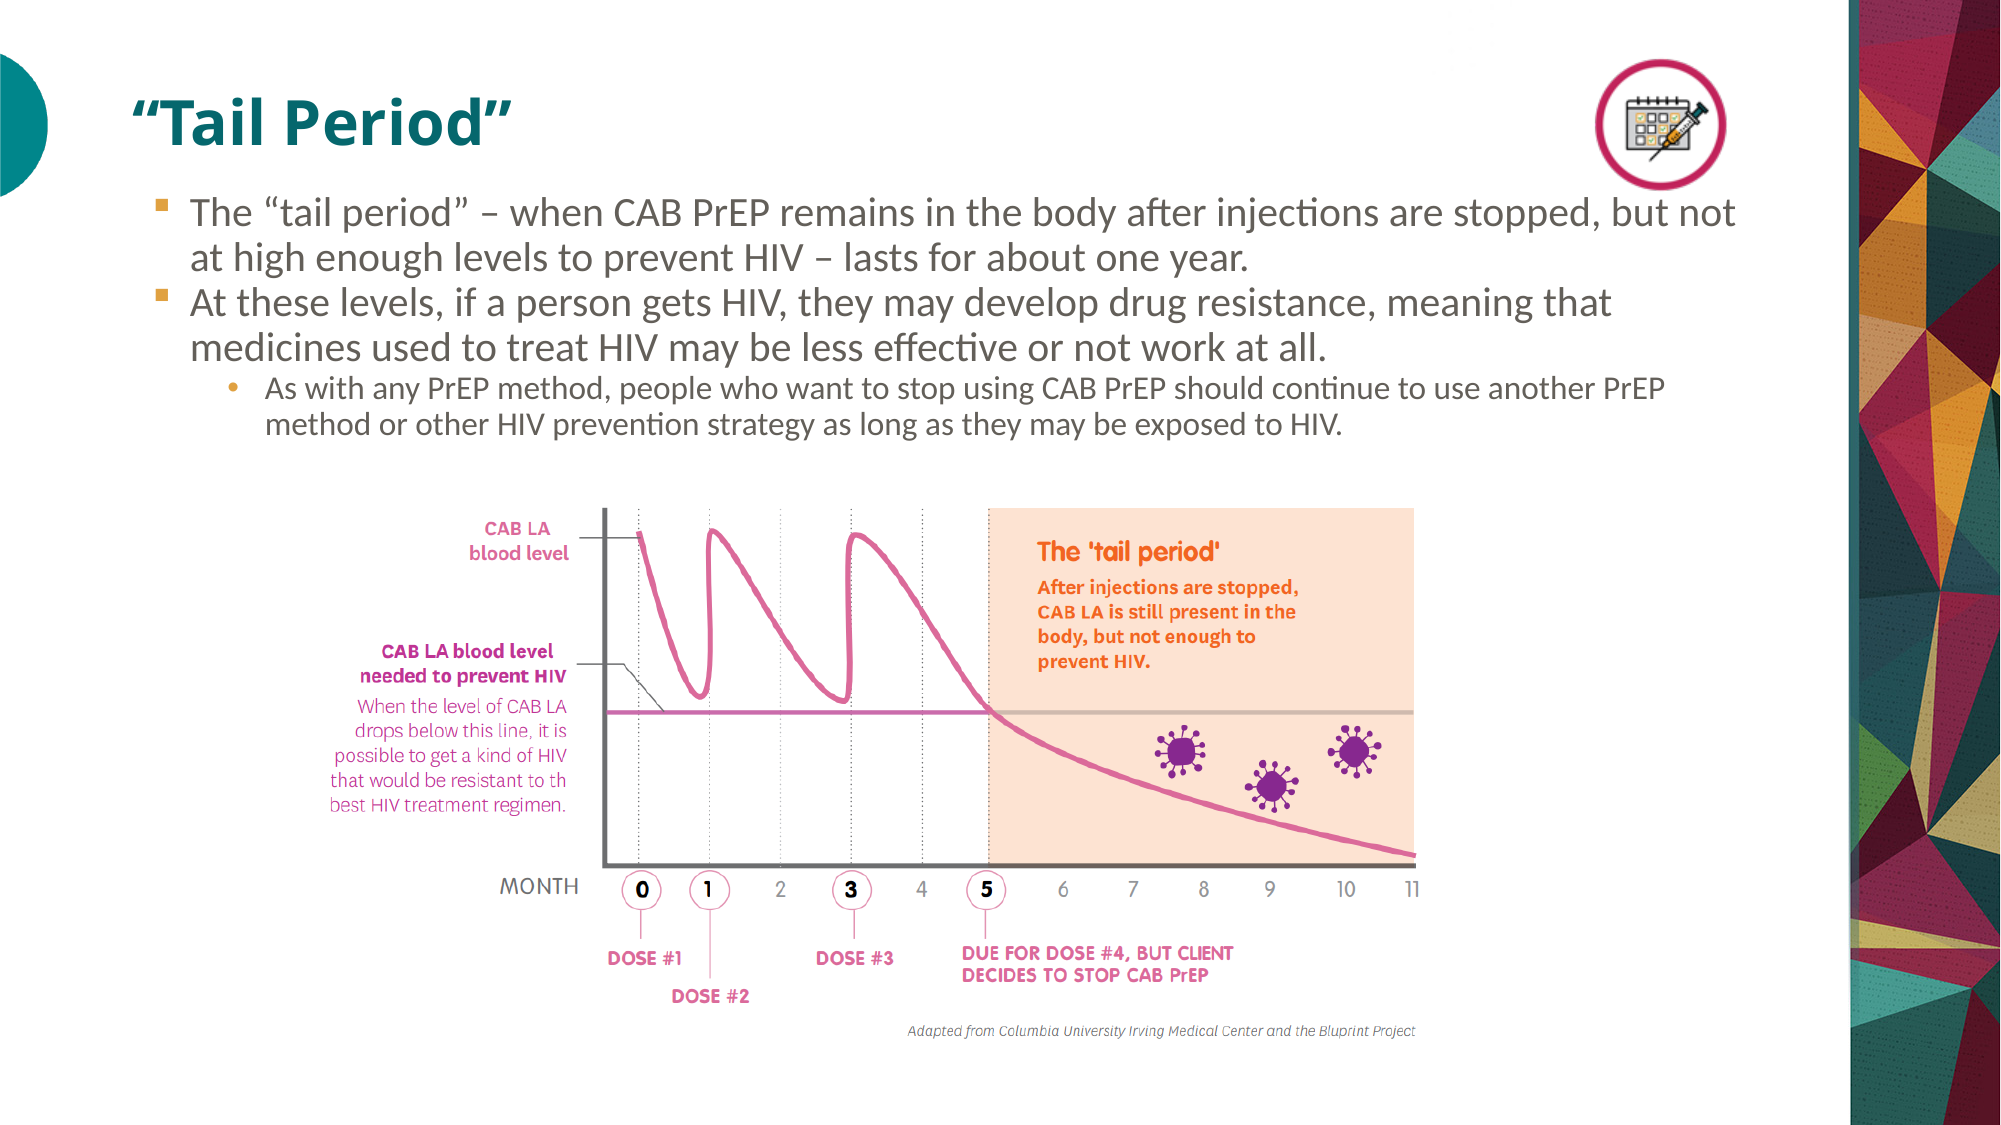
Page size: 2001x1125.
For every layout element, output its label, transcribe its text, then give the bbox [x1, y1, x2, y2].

picture [0, 0, 2001, 1125]
list The “tail period” – when CAB PrEP remains in the body after injections are stopped, but not at high enough levels to prevent HIV – lasts for about one year. At these levels, if a person gets HIV, they may develop drug resistance, meaning that medicines used to treat HIV may be less effective or not work at all. As with any PrEP method, people who want to stop using CAB PrEP should continue to use another PrEP method or other HIV prevention strategy as long as they may be exposed to HIV. [137, 183, 1767, 1014]
title “Tail Period” [0, 31, 1725, 219]
